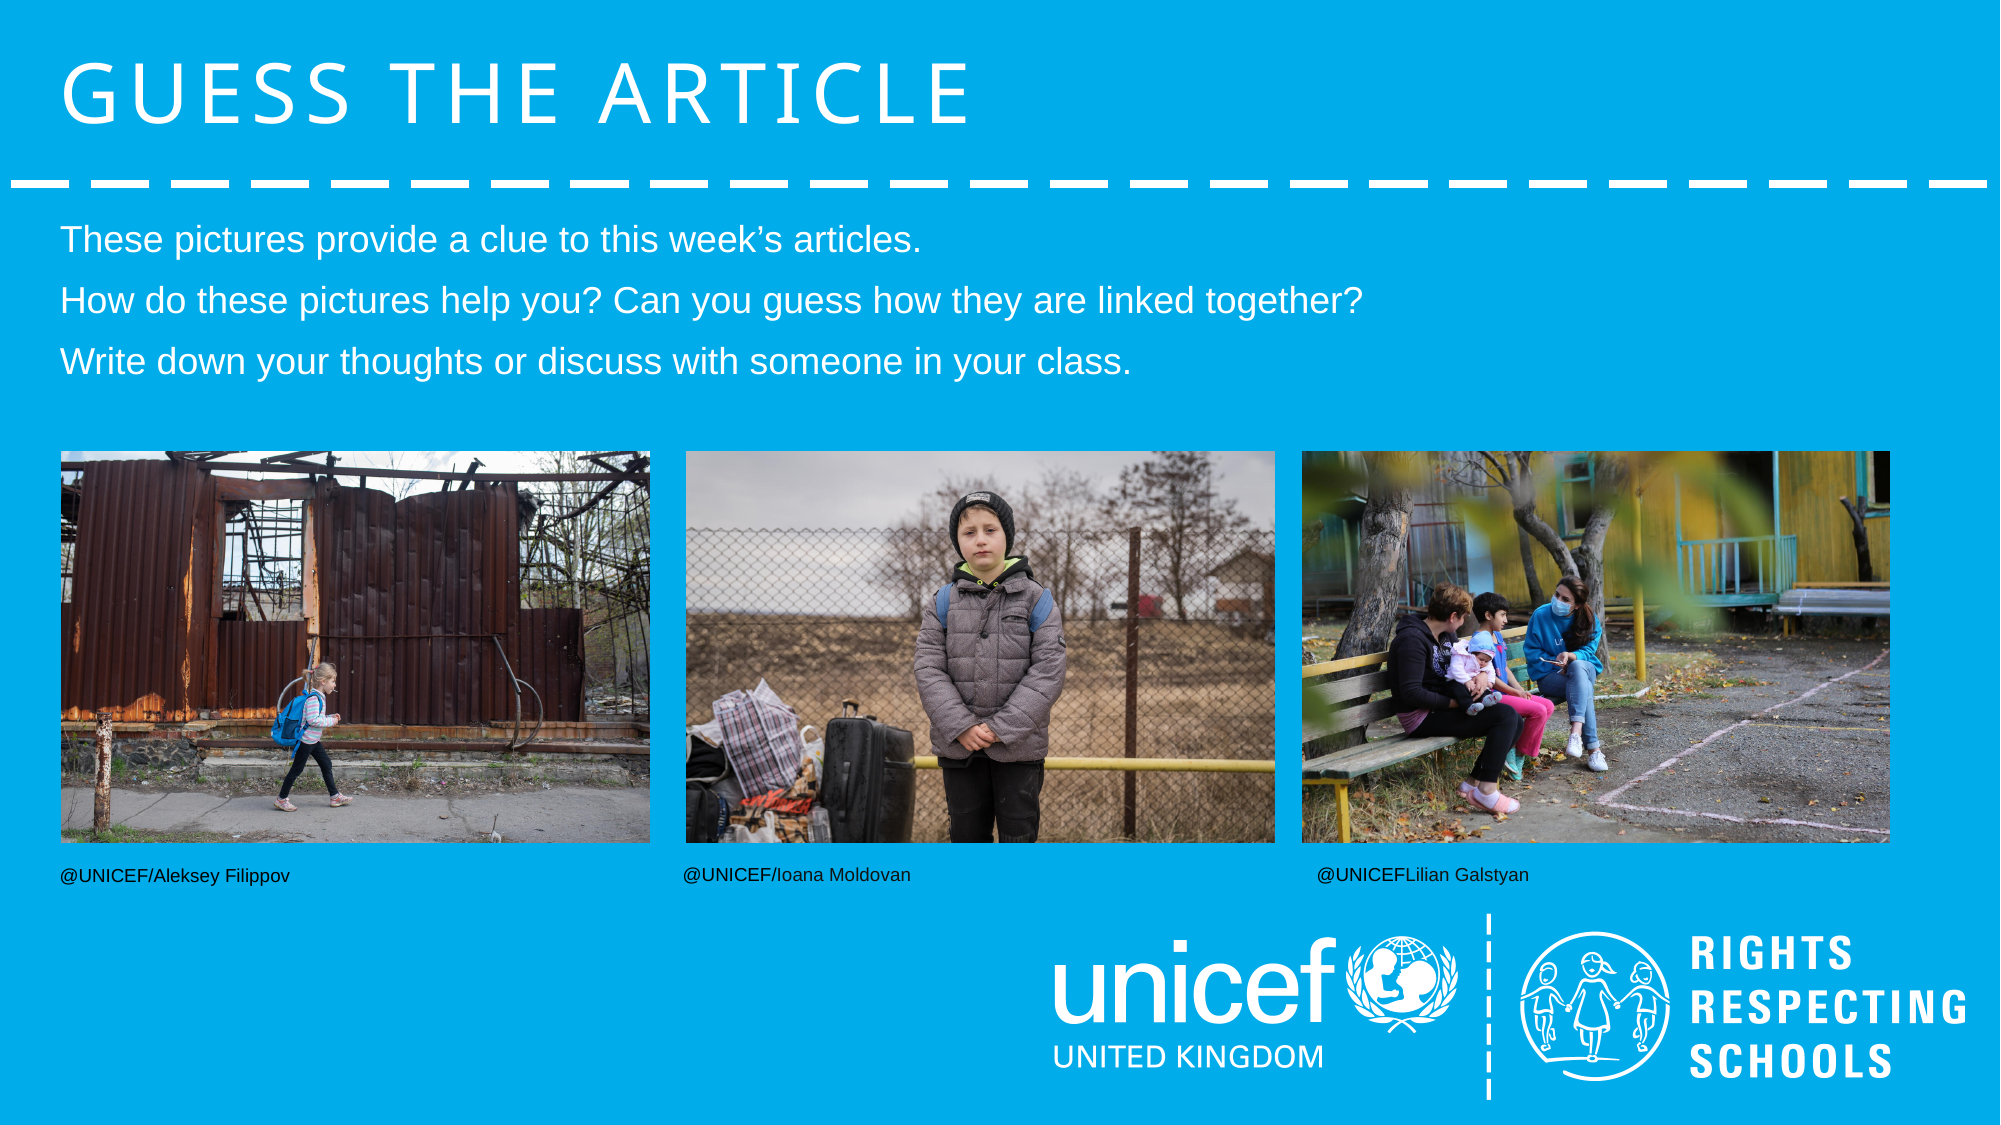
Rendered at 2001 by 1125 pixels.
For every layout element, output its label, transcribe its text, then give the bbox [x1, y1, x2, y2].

picture [1442, 957, 1449, 968]
picture [1209, 301, 1215, 313]
picture [996, 355, 1005, 374]
picture [1109, 1046, 1125, 1067]
picture [1814, 1044, 1835, 1077]
picture [823, 354, 839, 374]
picture [1347, 974, 1354, 990]
picture [693, 301, 706, 320]
picture [766, 301, 780, 320]
picture [1055, 1046, 1072, 1067]
picture [1772, 937, 1793, 968]
picture [1431, 990, 1455, 1016]
picture [467, 355, 481, 374]
picture [277, 354, 294, 374]
picture [1354, 948, 1360, 959]
picture [320, 355, 328, 373]
picture [230, 301, 247, 313]
picture [727, 354, 736, 373]
picture [770, 354, 787, 374]
picture [617, 355, 621, 373]
picture [1740, 936, 1762, 969]
text_box @UNICEFLilian Galstyan [1301, 855, 1613, 893]
picture [442, 354, 451, 373]
picture [258, 355, 274, 381]
picture [1371, 1004, 1383, 1015]
picture [1303, 452, 1889, 842]
picture [416, 355, 430, 381]
picture [955, 301, 961, 313]
picture [415, 355, 424, 373]
picture [1174, 941, 1186, 951]
picture [1260, 301, 1276, 313]
picture [1156, 301, 1172, 313]
picture [786, 301, 795, 313]
picture [1055, 966, 1104, 1023]
picture [395, 355, 404, 374]
picture [1613, 998, 1620, 1008]
text_box @UNICEF/Ioana Moldovan [667, 855, 979, 893]
picture [1312, 301, 1328, 313]
picture [1863, 991, 1884, 1023]
picture [846, 301, 860, 313]
picture [709, 351, 717, 374]
picture [413, 301, 428, 313]
picture [930, 301, 938, 312]
picture [1537, 984, 1556, 991]
picture [687, 452, 1274, 842]
picture [1521, 1001, 1590, 1062]
picture [1720, 1045, 1741, 1077]
picture [1599, 959, 1614, 973]
picture [1407, 1024, 1415, 1032]
picture [1357, 980, 1361, 995]
picture [1693, 991, 1713, 1023]
picture [1389, 1024, 1397, 1032]
picture [436, 347, 441, 373]
picture [199, 355, 224, 373]
picture [1691, 1044, 1711, 1077]
picture [1364, 949, 1398, 1001]
picture [1910, 991, 1933, 1023]
picture [493, 301, 497, 320]
picture [1068, 301, 1085, 313]
picture [1870, 1044, 1890, 1077]
picture [1893, 991, 1899, 1023]
picture [1372, 1018, 1393, 1023]
picture [1281, 301, 1288, 313]
picture [1275, 1046, 1294, 1067]
picture [128, 355, 144, 374]
picture [1522, 932, 1668, 997]
picture [1693, 937, 1713, 968]
picture [896, 301, 912, 313]
picture [843, 354, 860, 374]
picture [798, 355, 807, 373]
picture [569, 356, 583, 374]
picture [200, 301, 206, 313]
picture [985, 301, 1001, 313]
picture [827, 301, 841, 313]
picture [350, 301, 356, 313]
picture [809, 355, 817, 373]
picture [1749, 990, 1770, 1023]
picture [1039, 354, 1053, 374]
picture [1254, 1046, 1271, 1067]
picture [955, 355, 970, 381]
picture [234, 354, 243, 373]
picture [1363, 991, 1369, 1008]
picture [721, 347, 726, 373]
picture [158, 301, 163, 312]
picture [1830, 936, 1850, 969]
picture [1087, 356, 1101, 374]
picture [642, 301, 659, 313]
picture [1751, 1045, 1772, 1077]
picture [251, 301, 265, 313]
picture [1129, 1046, 1142, 1067]
picture [1724, 937, 1730, 968]
picture [1809, 991, 1827, 1023]
picture [299, 355, 308, 374]
picture [1534, 1001, 1553, 1013]
picture [1634, 993, 1656, 1028]
picture [1724, 991, 1741, 1023]
picture [797, 301, 801, 312]
picture [496, 354, 512, 374]
picture [627, 355, 641, 374]
picture [1355, 956, 1363, 968]
picture [1577, 979, 1609, 992]
picture [1444, 949, 1450, 959]
picture [97, 355, 101, 373]
picture [1005, 301, 1018, 320]
picture [931, 354, 940, 373]
picture [1349, 991, 1361, 1005]
picture [518, 355, 522, 373]
picture [1079, 1046, 1095, 1067]
picture [674, 355, 698, 373]
picture [574, 301, 578, 312]
picture [341, 351, 349, 374]
picture [330, 301, 344, 313]
picture [1207, 1046, 1224, 1067]
picture [871, 354, 880, 373]
picture [1421, 1003, 1433, 1015]
picture [539, 355, 550, 374]
picture [1138, 301, 1151, 312]
picture [1247, 964, 1298, 1023]
picture [61, 349, 94, 373]
picture [745, 301, 749, 312]
picture [917, 301, 925, 312]
picture [1354, 968, 1360, 982]
picture [1066, 354, 1082, 374]
picture [405, 355, 409, 373]
picture [1395, 937, 1409, 942]
picture [752, 355, 766, 374]
picture [123, 301, 131, 312]
picture [89, 301, 105, 313]
picture [1175, 966, 1185, 1022]
picture [1240, 301, 1254, 320]
picture [1301, 938, 1335, 1021]
picture [1444, 968, 1450, 982]
picture [885, 355, 901, 374]
picture [1179, 1046, 1193, 1067]
picture [1218, 301, 1234, 313]
picture [607, 355, 616, 374]
picture [587, 355, 601, 374]
picture [116, 351, 125, 374]
picture [1148, 1046, 1164, 1067]
picture [373, 354, 390, 374]
picture [1411, 1018, 1432, 1023]
picture [270, 301, 286, 313]
picture [1239, 301, 1248, 312]
text_box @UNICEF/Aleksey Filippov [44, 855, 484, 894]
picture [1017, 355, 1021, 373]
picture [1116, 964, 1164, 1022]
picture [359, 354, 368, 373]
subtitle These pictures provide a clue to this week’s articles. How do these pictures help you? Can you guess how they are linked together? Write down your thoughts or discuss with someone in your class. [44, 212, 1828, 301]
picture [1105, 355, 1120, 374]
picture [228, 355, 232, 373]
picture [1802, 937, 1823, 968]
picture [564, 301, 573, 313]
picture [1382, 961, 1436, 1012]
picture [1943, 990, 1964, 1023]
picture [1188, 301, 1192, 312]
picture [1591, 1058, 1604, 1062]
picture [307, 301, 317, 313]
picture [302, 301, 306, 320]
picture [1846, 1045, 1862, 1077]
picture [615, 301, 637, 313]
picture [1639, 1046, 1647, 1051]
picture [1564, 1005, 1669, 1080]
picture [542, 301, 559, 313]
picture [765, 301, 774, 312]
picture [170, 347, 174, 373]
picture [1035, 301, 1053, 313]
picture [1782, 1045, 1804, 1077]
picture [1176, 301, 1186, 313]
picture [1194, 964, 1241, 1023]
picture [62, 452, 649, 842]
picture [1356, 1006, 1373, 1017]
picture [159, 355, 169, 374]
picture [523, 301, 536, 320]
picture [1443, 979, 1447, 995]
picture [360, 301, 369, 313]
picture [147, 301, 157, 313]
picture [1574, 999, 1610, 1053]
picture [168, 301, 184, 313]
picture [1780, 991, 1800, 1023]
picture [1435, 992, 1441, 1008]
picture [498, 301, 509, 313]
picture [1835, 990, 1856, 1023]
picture [463, 301, 480, 313]
picture [551, 347, 555, 373]
picture [1006, 355, 1010, 373]
picture [1545, 1033, 1550, 1043]
picture [1300, 1046, 1321, 1067]
picture [455, 351, 464, 374]
picture [646, 355, 660, 374]
picture [806, 301, 822, 313]
picture [713, 301, 729, 313]
picture [1230, 1046, 1248, 1067]
picture [1634, 983, 1656, 993]
title Guess the Article [44, 33, 1890, 150]
picture [974, 354, 991, 374]
picture [180, 354, 196, 374]
picture [734, 301, 743, 313]
picture [1450, 974, 1457, 989]
picture [111, 301, 119, 312]
picture [393, 301, 409, 313]
